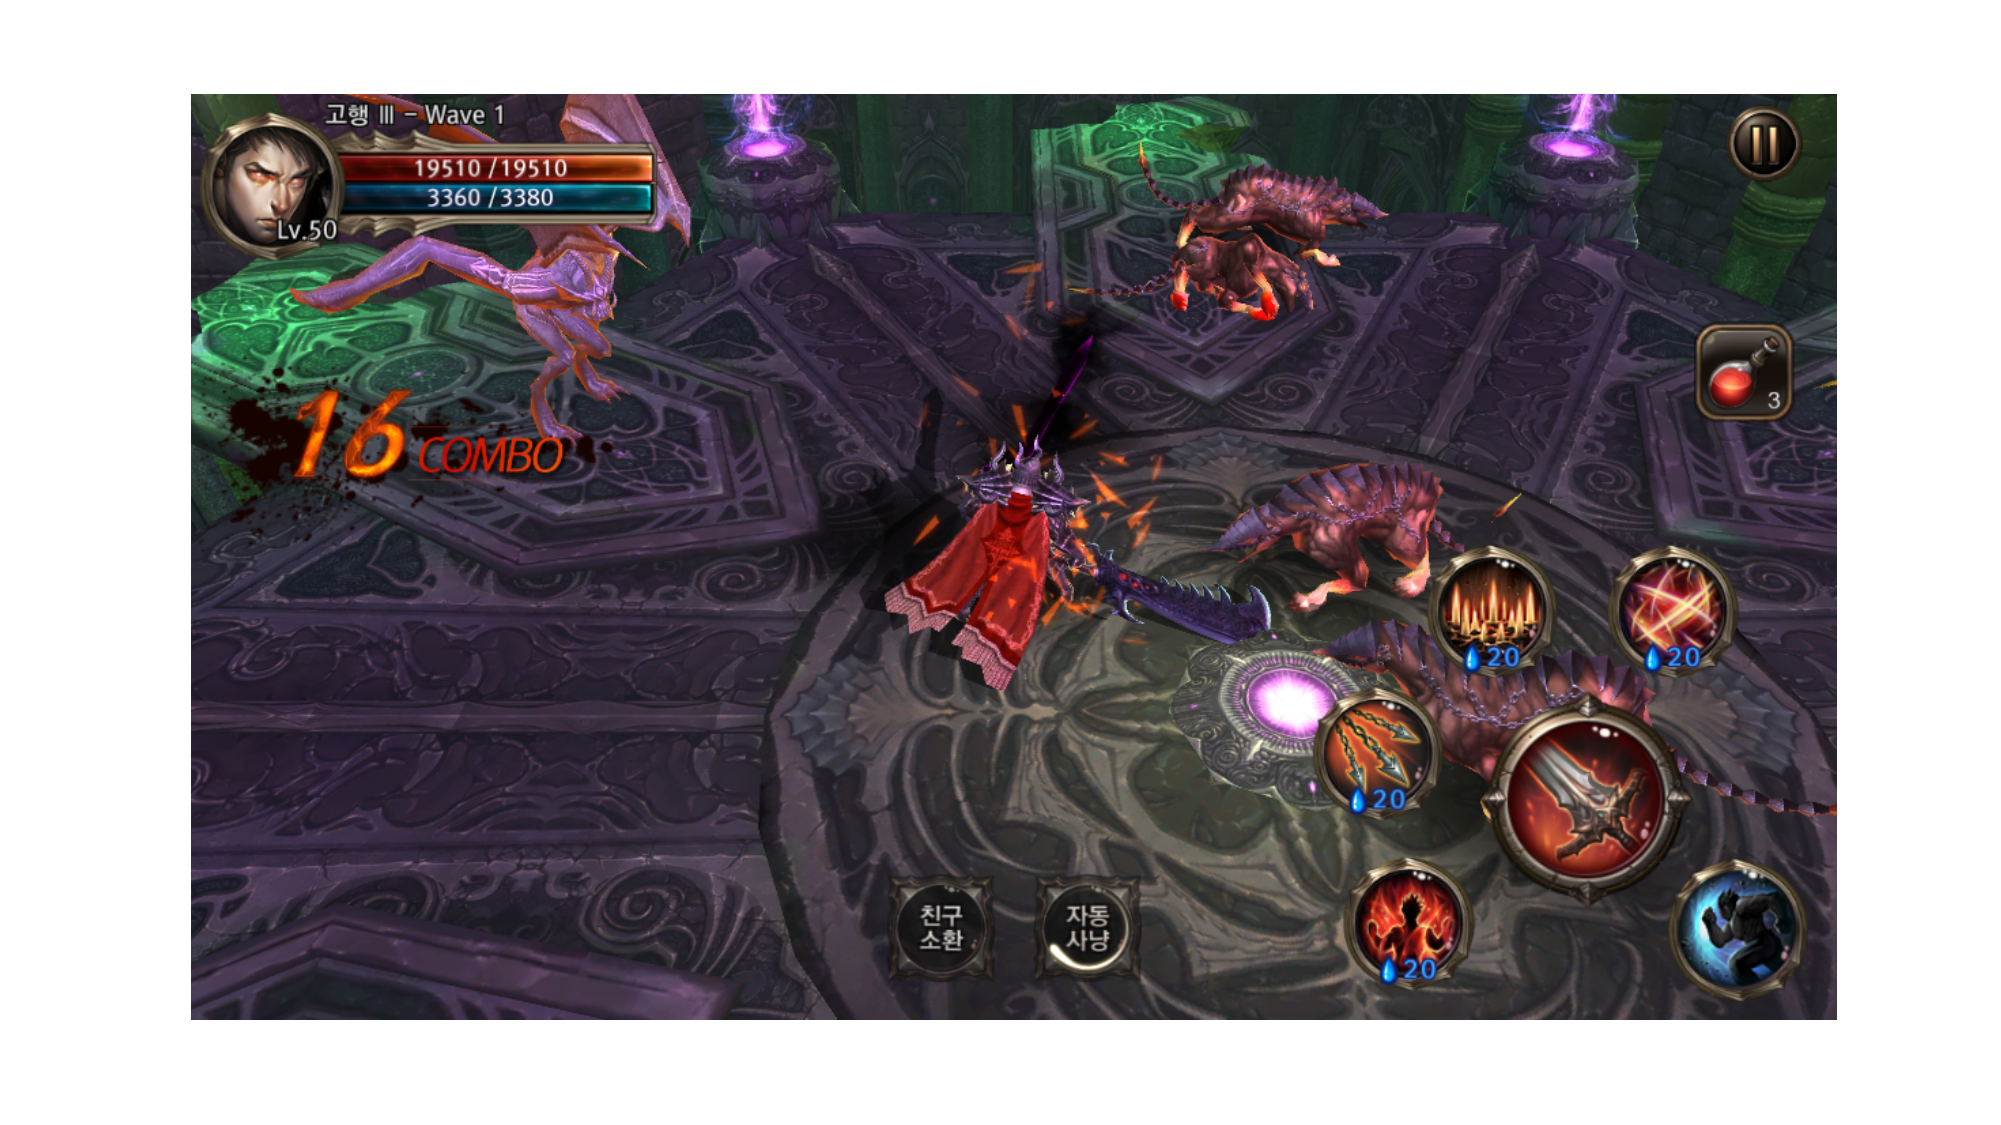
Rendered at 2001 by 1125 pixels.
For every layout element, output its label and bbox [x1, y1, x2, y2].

picture [191, 94, 1837, 1020]
